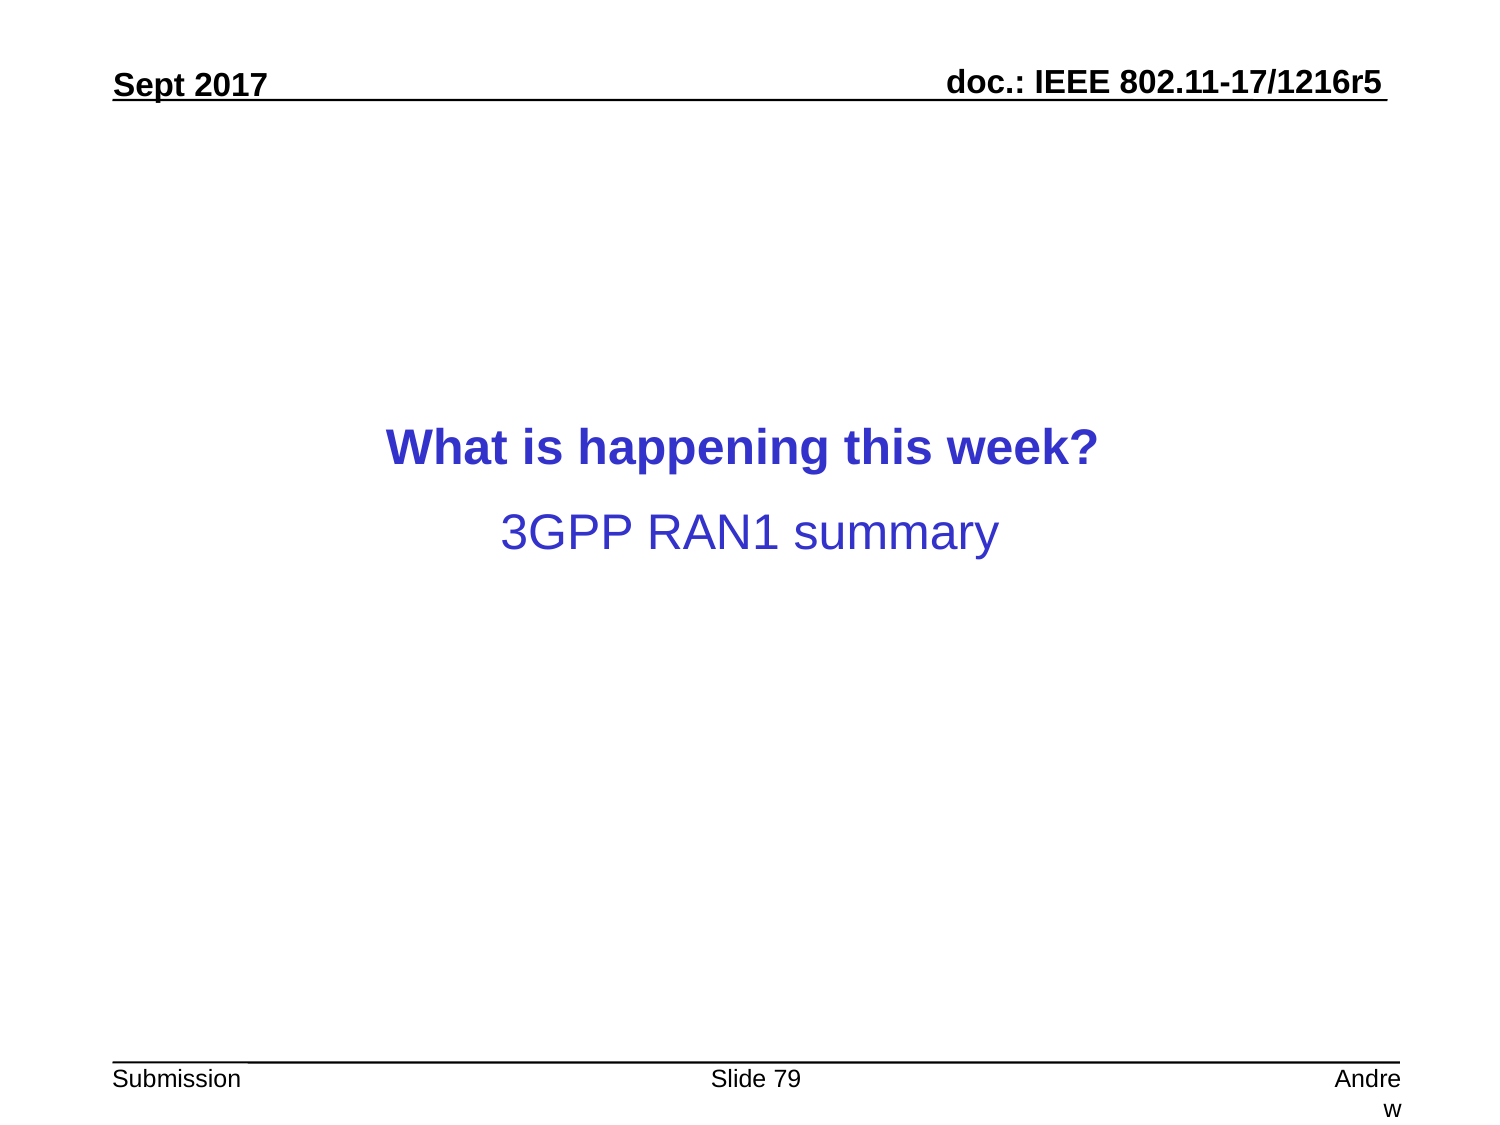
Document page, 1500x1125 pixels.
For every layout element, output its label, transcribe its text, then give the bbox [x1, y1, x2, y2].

list What is happening this week? 3GPP RAN1 summary [112, 324, 1388, 650]
slide_number Slide 79 [709, 1061, 803, 1093]
footer Andrew Myles, Cisco [1320, 1061, 1402, 1093]
